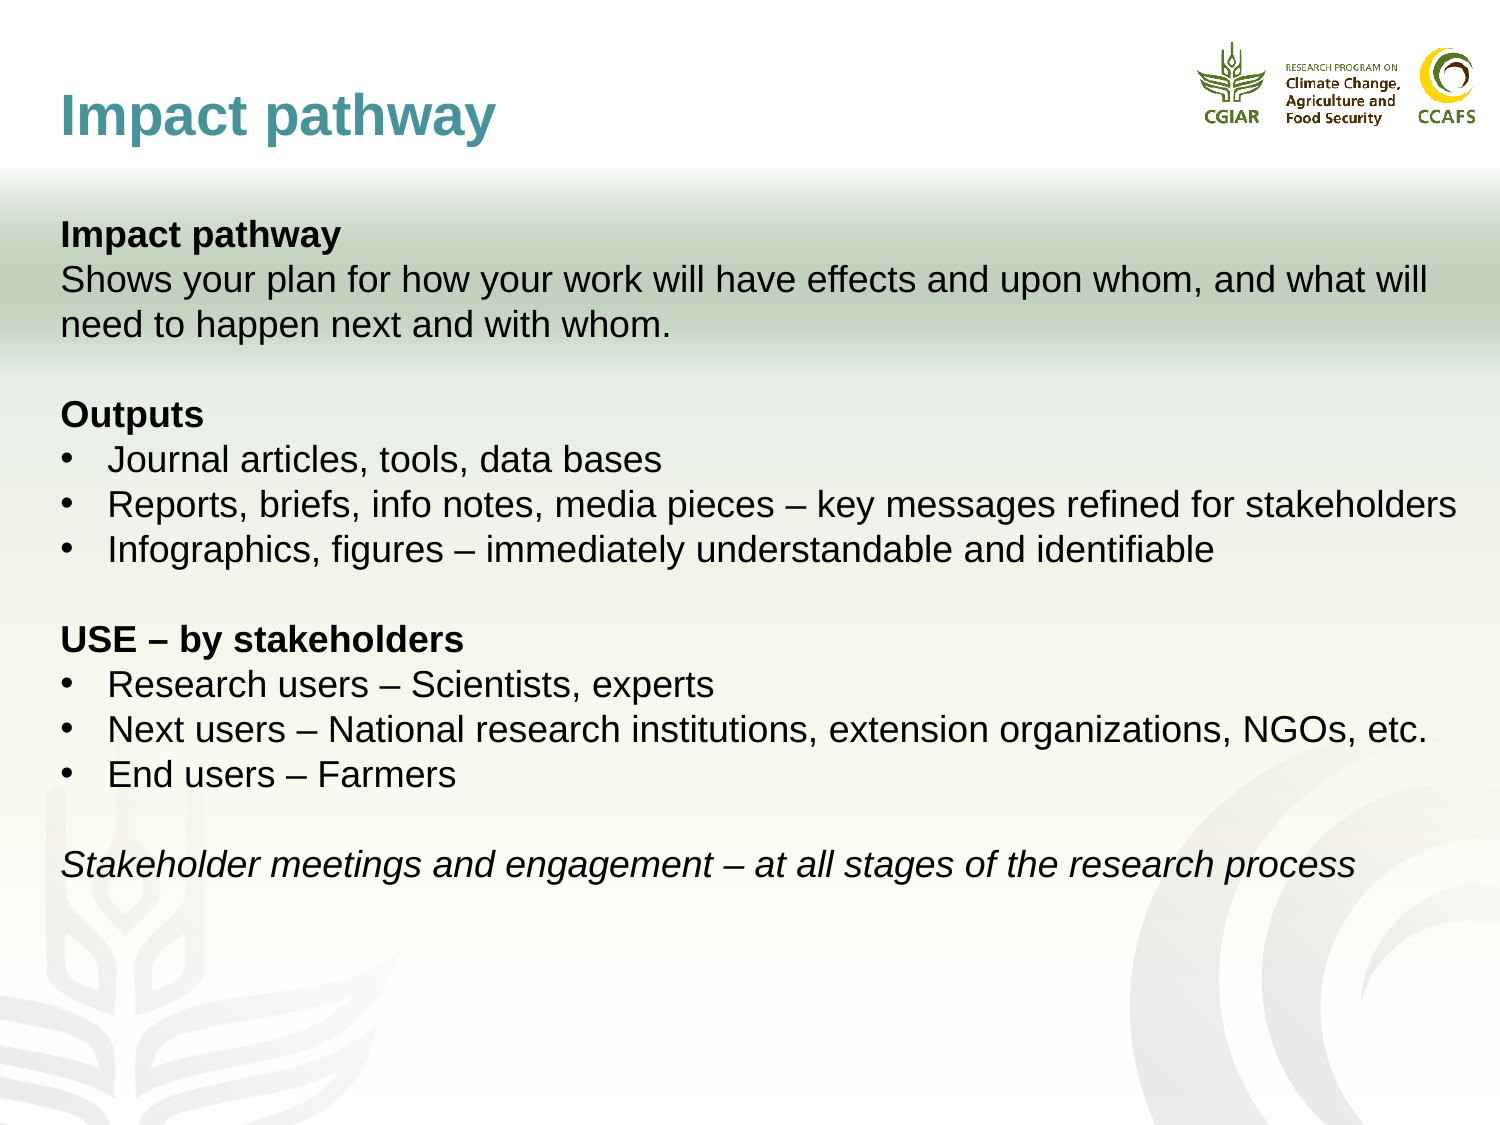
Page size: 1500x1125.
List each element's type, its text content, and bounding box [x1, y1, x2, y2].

text_box Impact pathway [45, 69, 1425, 155]
picture [1197, 42, 1475, 126]
text_box Impact pathway Shows your plan for how your work will have effects and upon whom, and what will need to happen next and with whom. Outputs Journal articles, tools, data bases Reports, briefs, info notes, media pieces – key messages refined for stakeholders Infographics, figures – immediately understandable and identifiable USE – by stakeholders Research users – Scientists, experts Next users – National research institutions, extension organizations, NGOs, etc. End users – Farmers Stakeholder meetings and engagement – at all stages of the research process [45, 202, 1475, 893]
